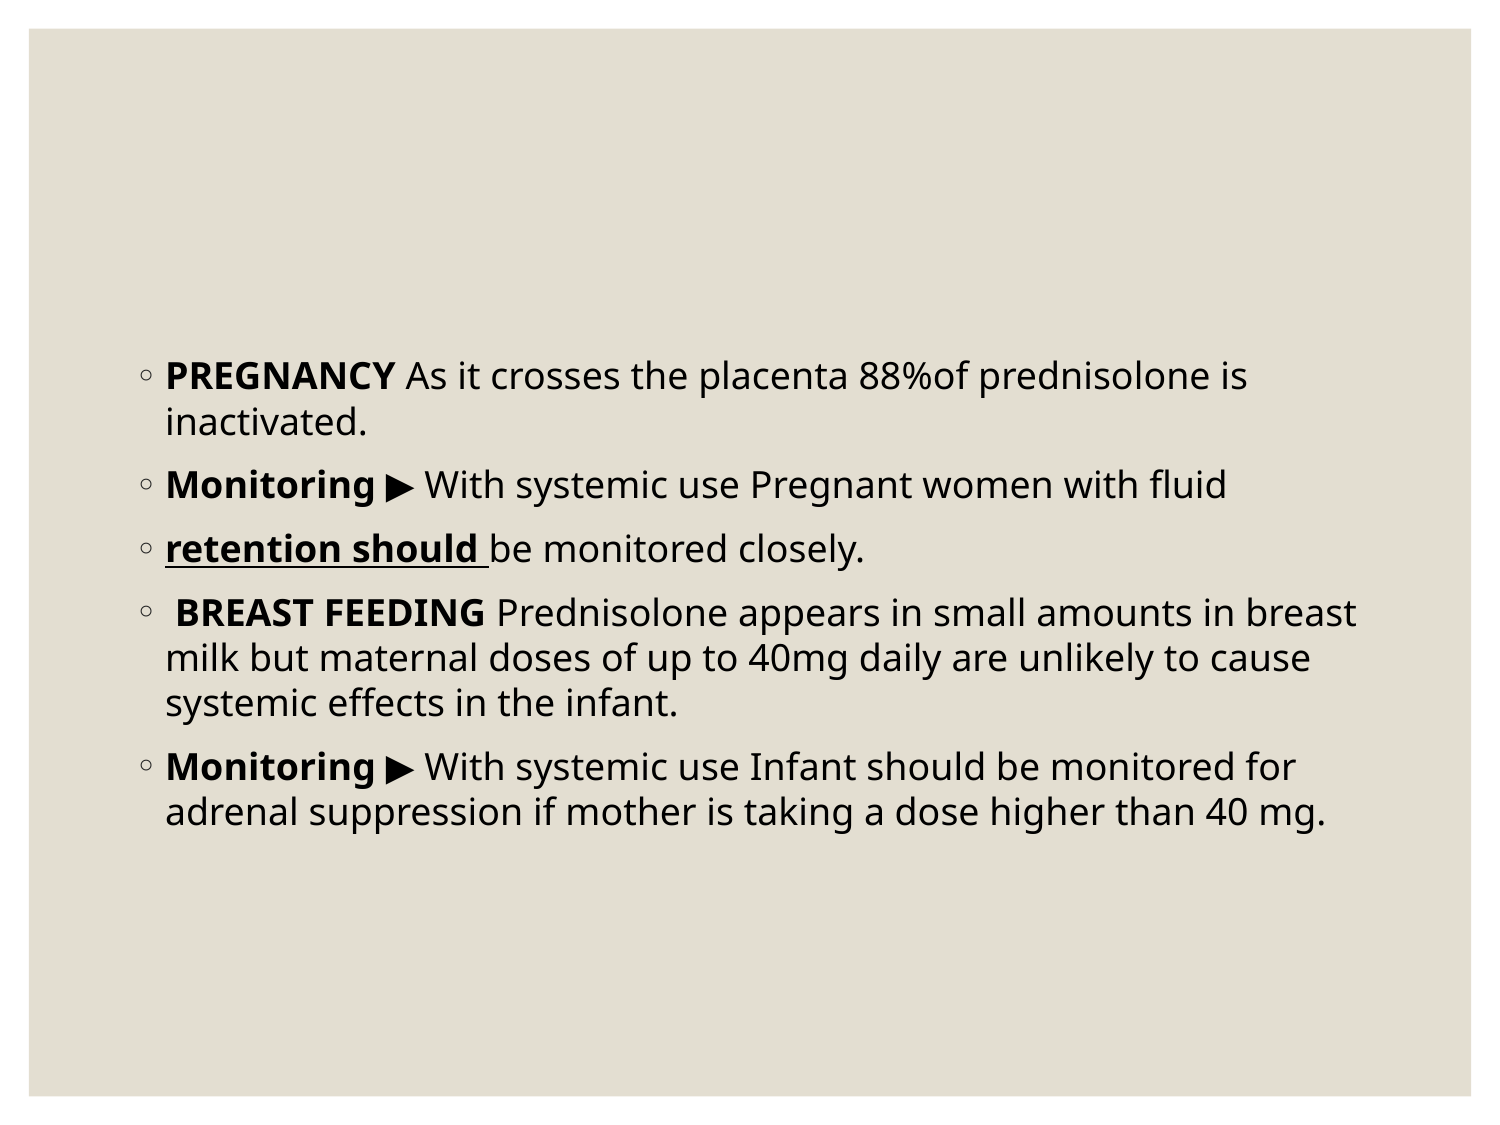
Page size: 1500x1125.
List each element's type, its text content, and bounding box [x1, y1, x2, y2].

list PREGNANCY As it crosses the placenta 88%of prednisolone is inactivated. Monitoring ▶ With systemic use Pregnant women with fluid retention should be monitored closely. BREAST FEEDING Prednisolone appears in small amounts in breast milk but maternal doses of up to 40mg daily are unlikely to cause systemic effects in the infant. Monitoring ▶ With systemic use Infant should be monitored for adrenal suppression if mother is taking a dose higher than 40 mg. [120, 345, 1380, 990]
